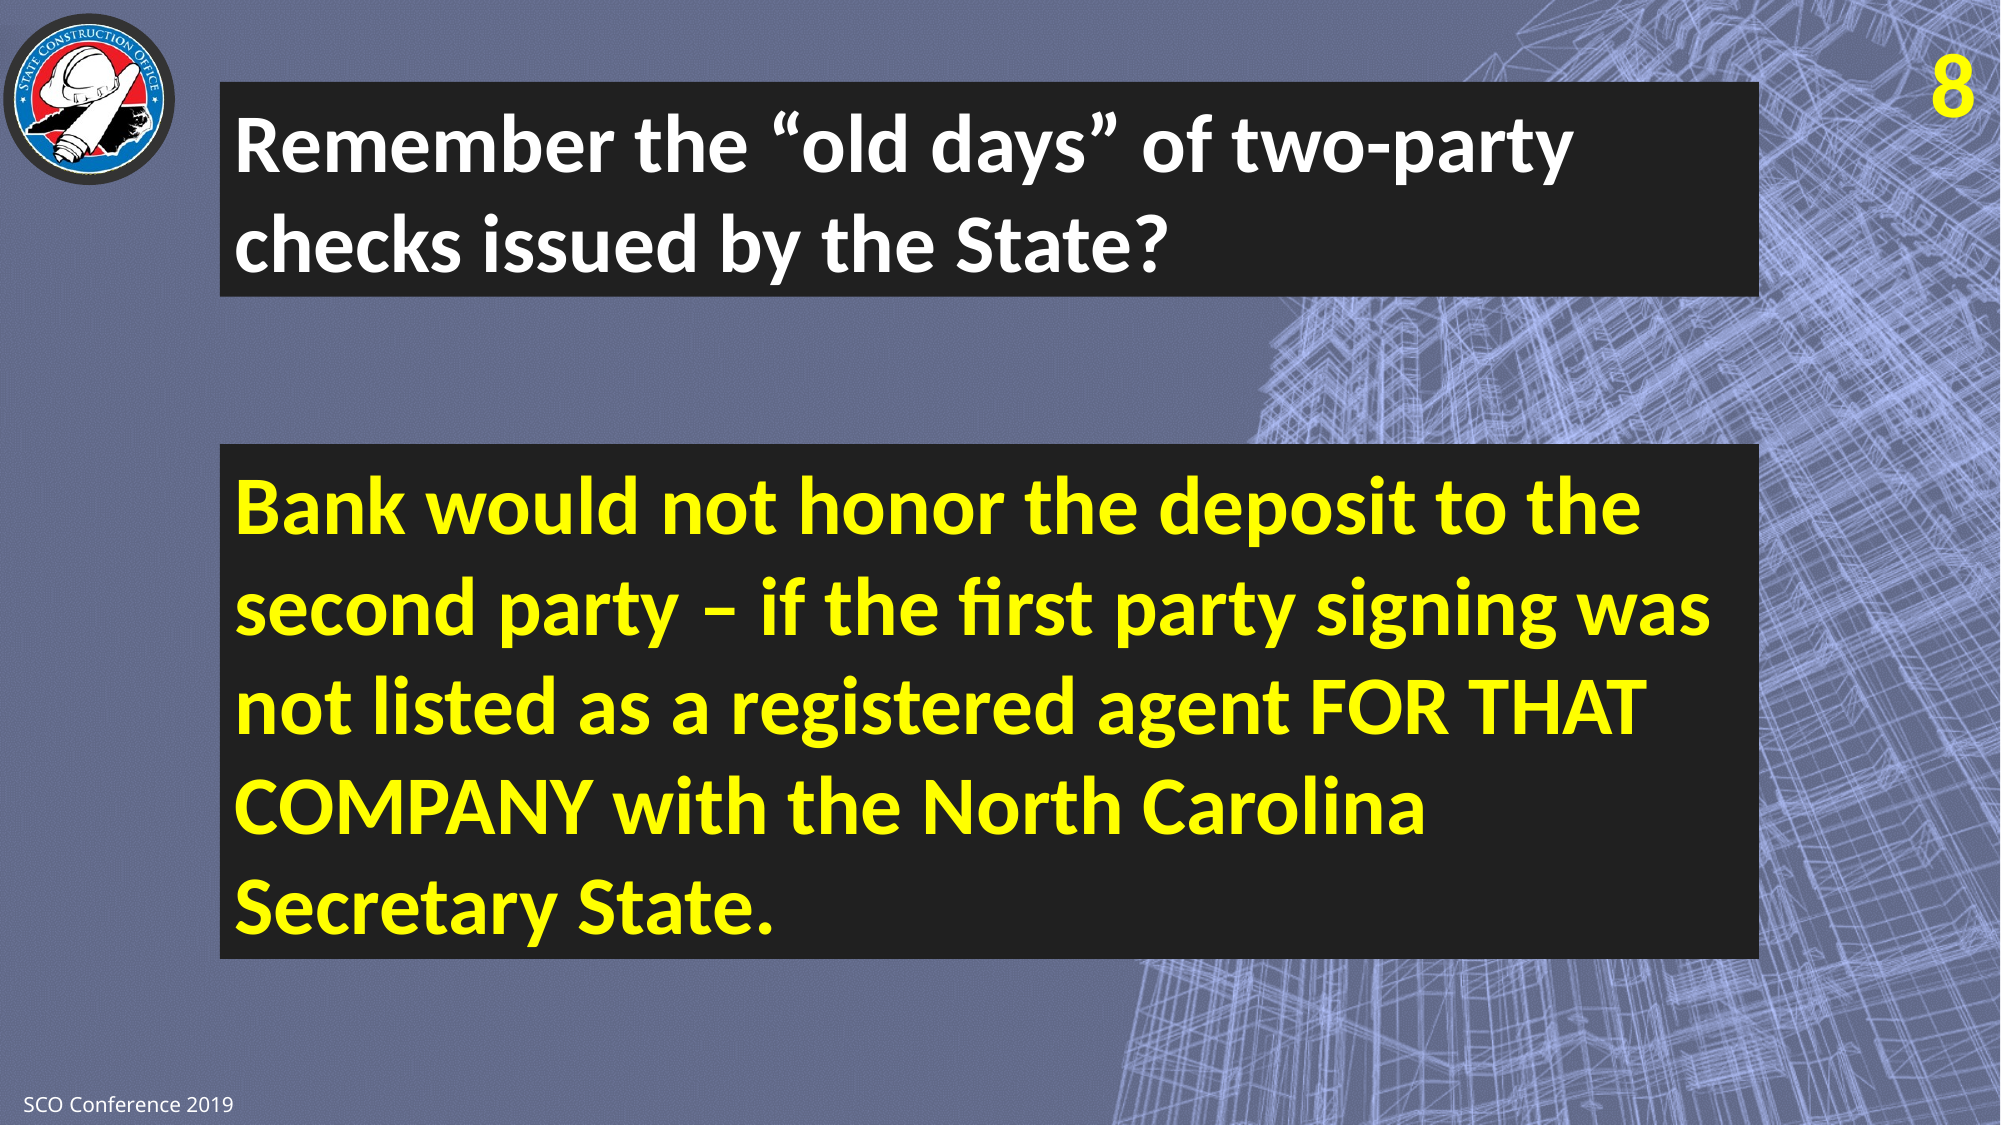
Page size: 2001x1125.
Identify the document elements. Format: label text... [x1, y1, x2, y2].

text_box Remember the “old days” of two-party checks issued by the State? [219, 81, 1759, 297]
text_box Bank would not honor the deposit to the second party – if the first party signing was not listed as a registered agent FOR THAT COMPANY with the North Carolina Secretary State. [219, 444, 1759, 959]
picture [8, 18, 170, 180]
text_box 8 [1864, 18, 1992, 144]
text_box SCO Conference 2019 [8, 1084, 410, 1125]
